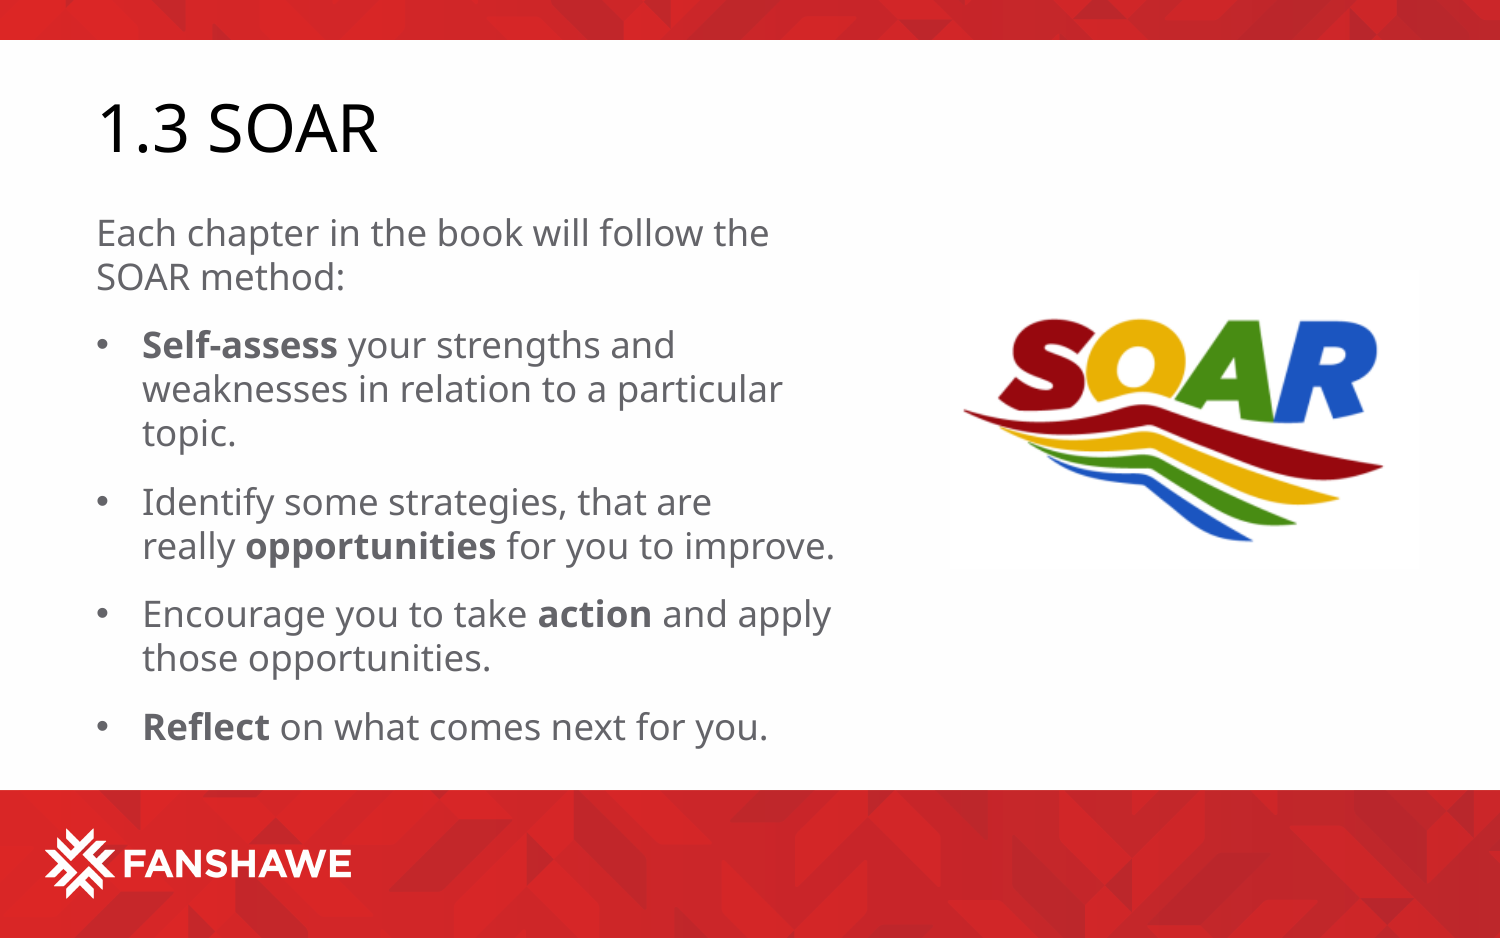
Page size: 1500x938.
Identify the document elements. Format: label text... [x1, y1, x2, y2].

title 1.3 SOAR [81, 49, 1419, 202]
list Each chapter in the book will follow the SOAR method: Self-assess your strengths and weaknesses in relation to a particular topic. Identify some strategies, that are really opportunities for you to improve. Encourage you to take action and apply those opportunities. Reflect on what comes next for you. [81, 201, 875, 759]
picture [0, 0, 1500, 938]
